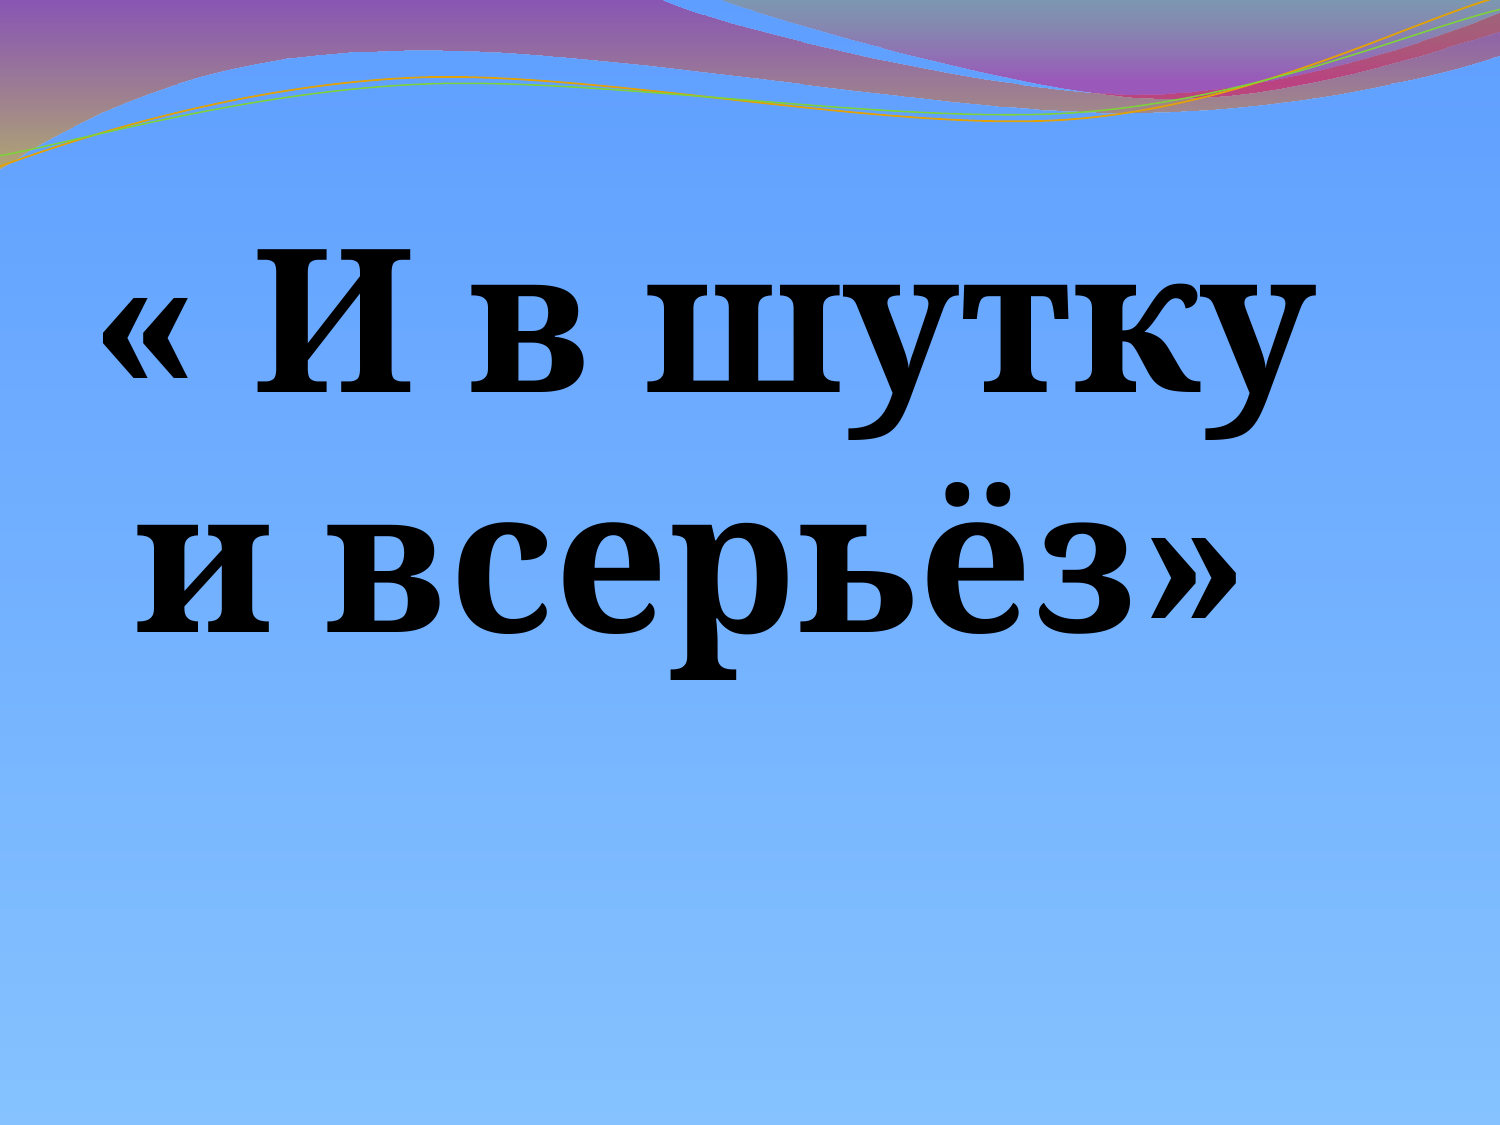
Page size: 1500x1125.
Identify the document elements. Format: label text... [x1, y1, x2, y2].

list « И в шутку и всерьёз» [74, 184, 1426, 1038]
